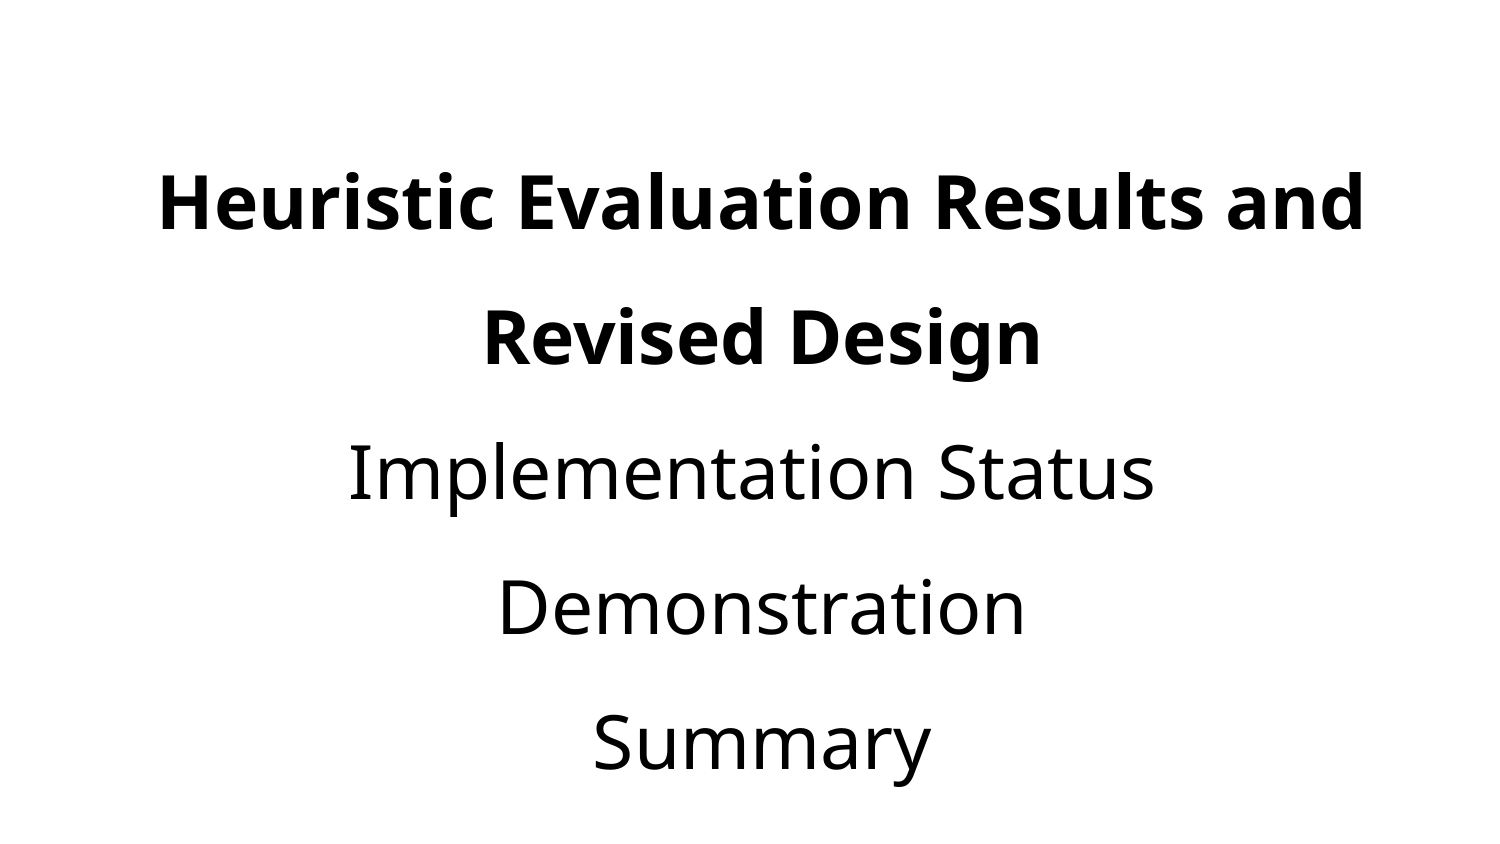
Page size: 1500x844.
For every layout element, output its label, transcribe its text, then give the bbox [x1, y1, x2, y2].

text_box Heuristic Evaluation Results and Revised Design Implementation Status Demonstration Summary [43, 94, 1482, 802]
